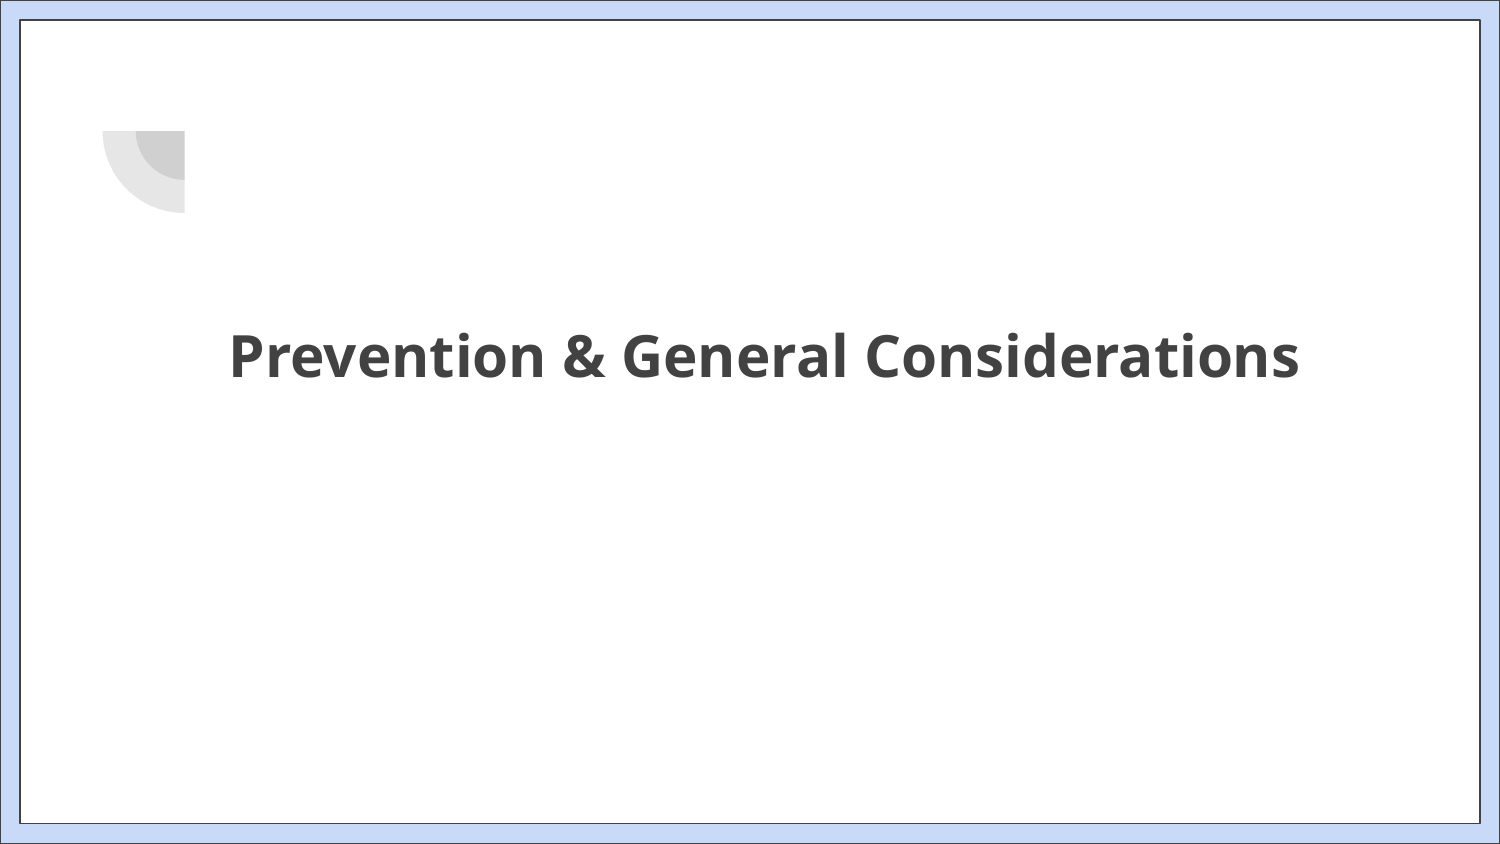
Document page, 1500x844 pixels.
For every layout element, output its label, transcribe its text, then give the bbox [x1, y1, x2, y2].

text_box [0, 0, 1500, 844]
title Prevention & General Considerations [213, 304, 1368, 512]
